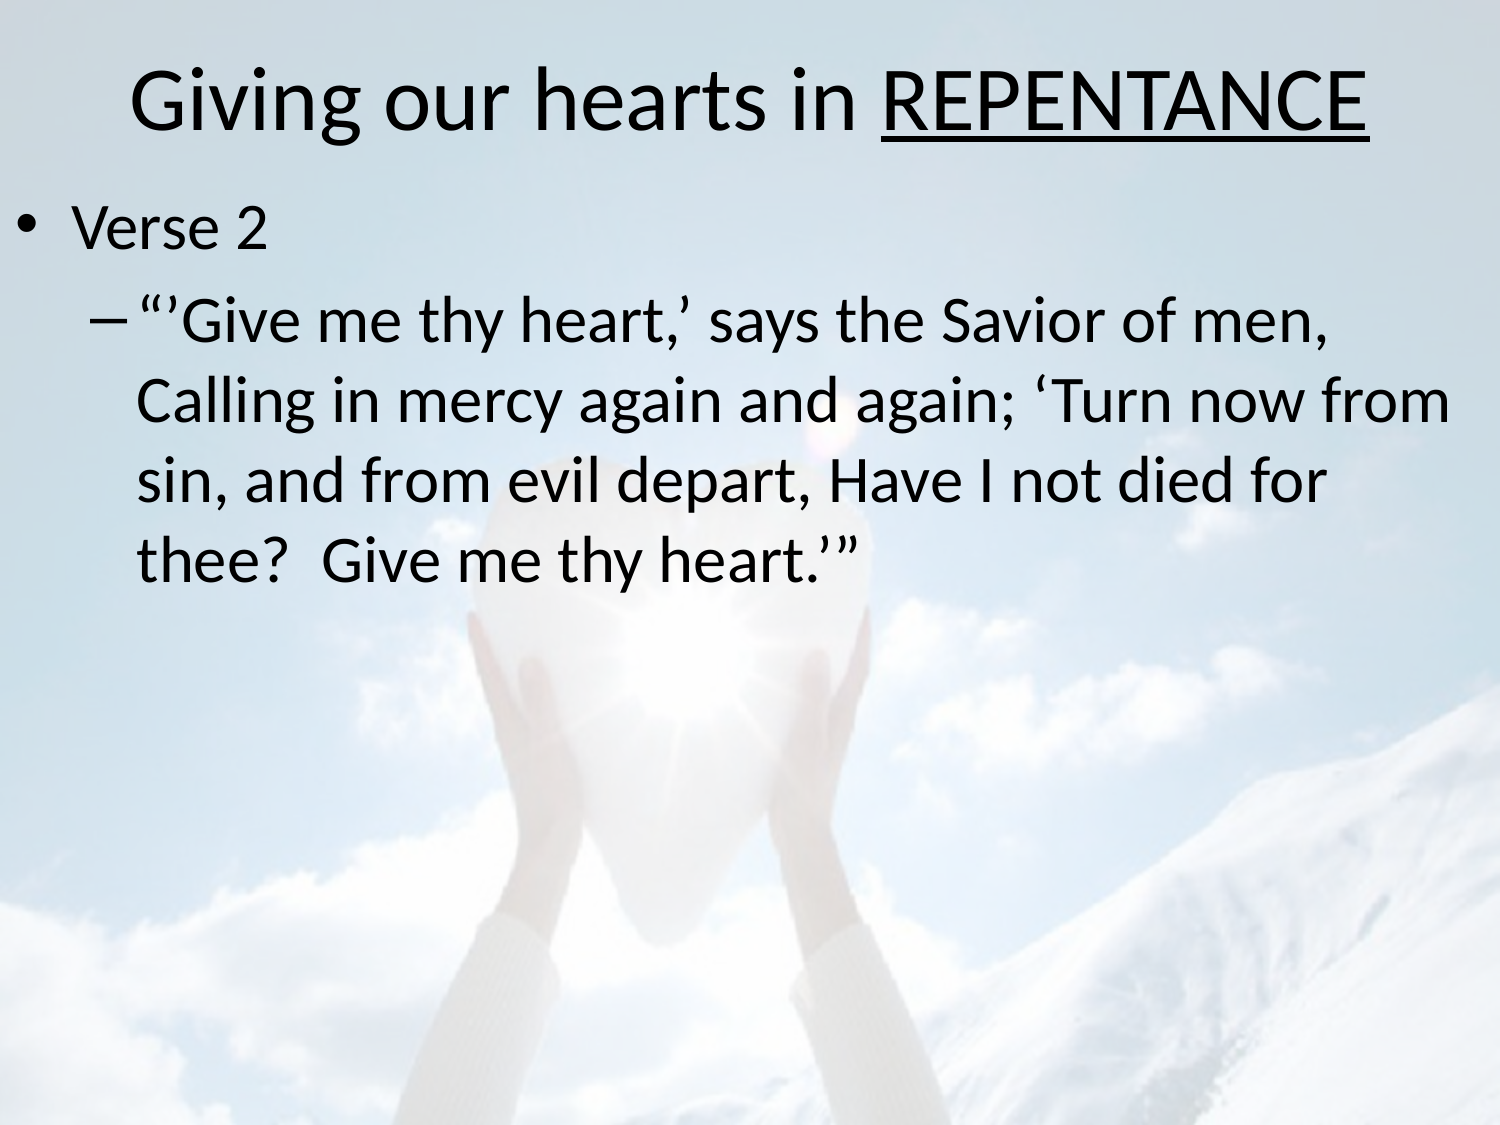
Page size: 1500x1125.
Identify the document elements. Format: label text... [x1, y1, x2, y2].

title Giving our hearts in REPENTANCE [75, 0, 1425, 188]
list Verse 2 “’Give me thy heart,’ says the Savior of men, Calling in mercy again and again; ‘Turn now from sin, and from evil depart, Have I not died for thee? Give me thy heart.’” [0, 174, 1500, 1100]
